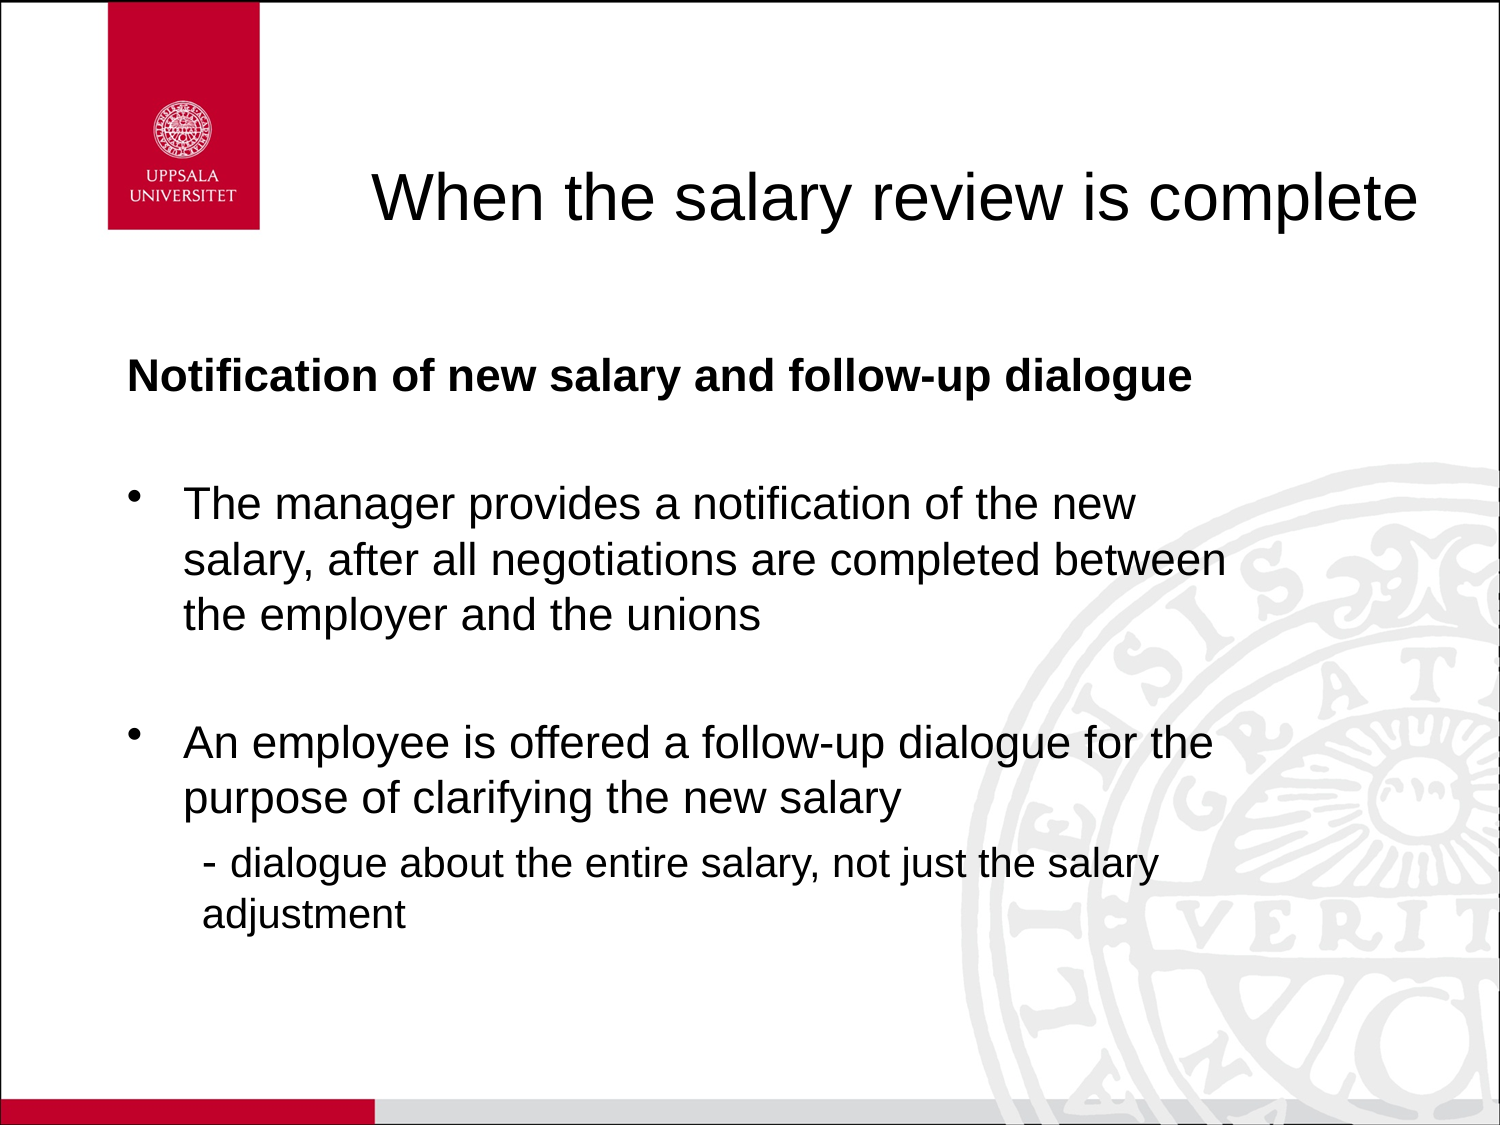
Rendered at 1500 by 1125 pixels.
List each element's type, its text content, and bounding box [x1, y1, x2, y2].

title When the salary review is complete [289, 99, 1436, 288]
picture [0, 0, 1500, 1125]
text_box Notification of new salary and follow-up dialogue The manager provides a notification of the new salary, after all negotiations are completed between the employer and the unions An employee is offered a follow-up dialogue for the purpose of clarifying the new salary - dialogue about the entire salary, not just the salary adjustment [112, 338, 1258, 1071]
